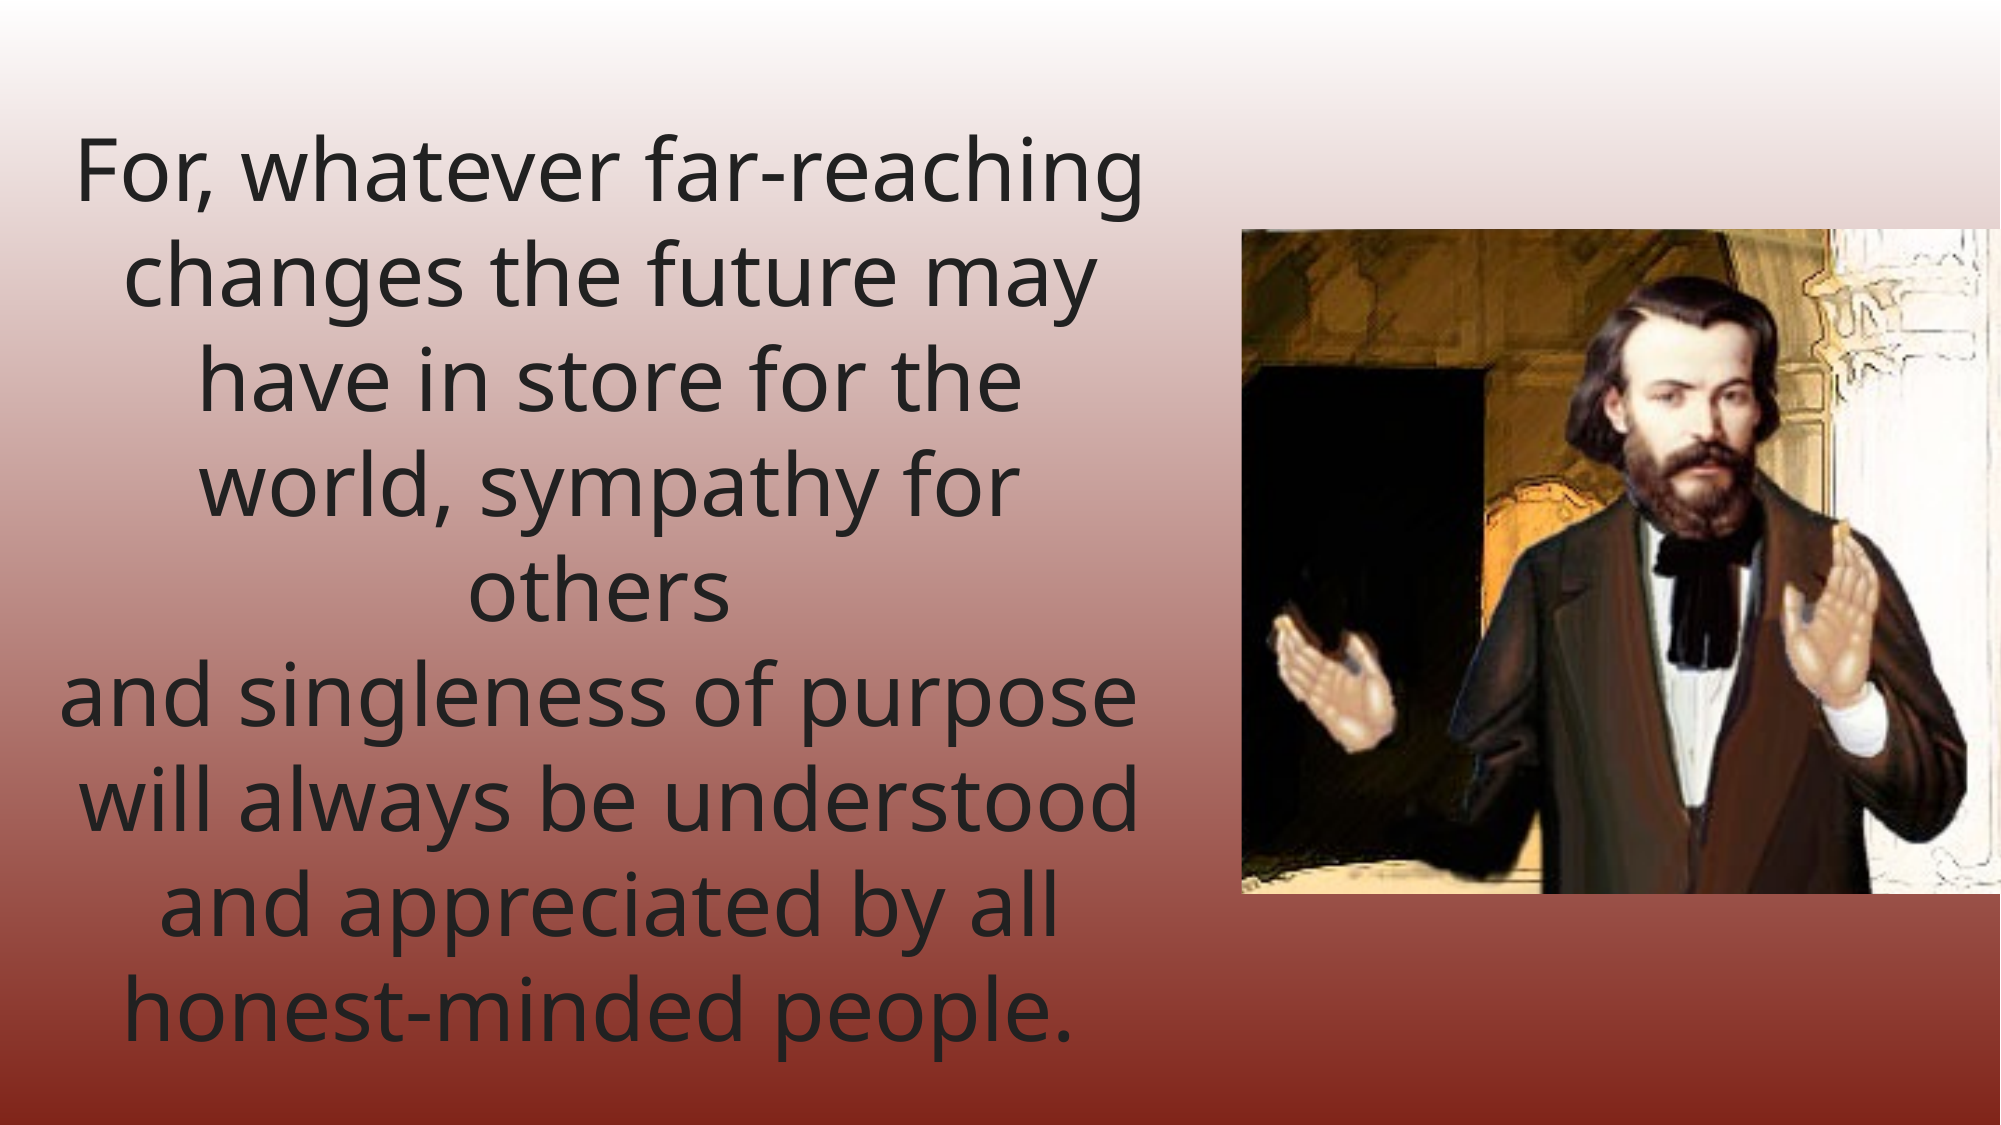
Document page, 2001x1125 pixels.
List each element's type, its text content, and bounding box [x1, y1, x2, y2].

subtitle For, whatever far-reaching changes the future may have in store for the world, sympathy for others and singleness of purpose will always be understood and appreciated by all honest-minded people. [49, 107, 1172, 1105]
picture [1241, 228, 2001, 894]
